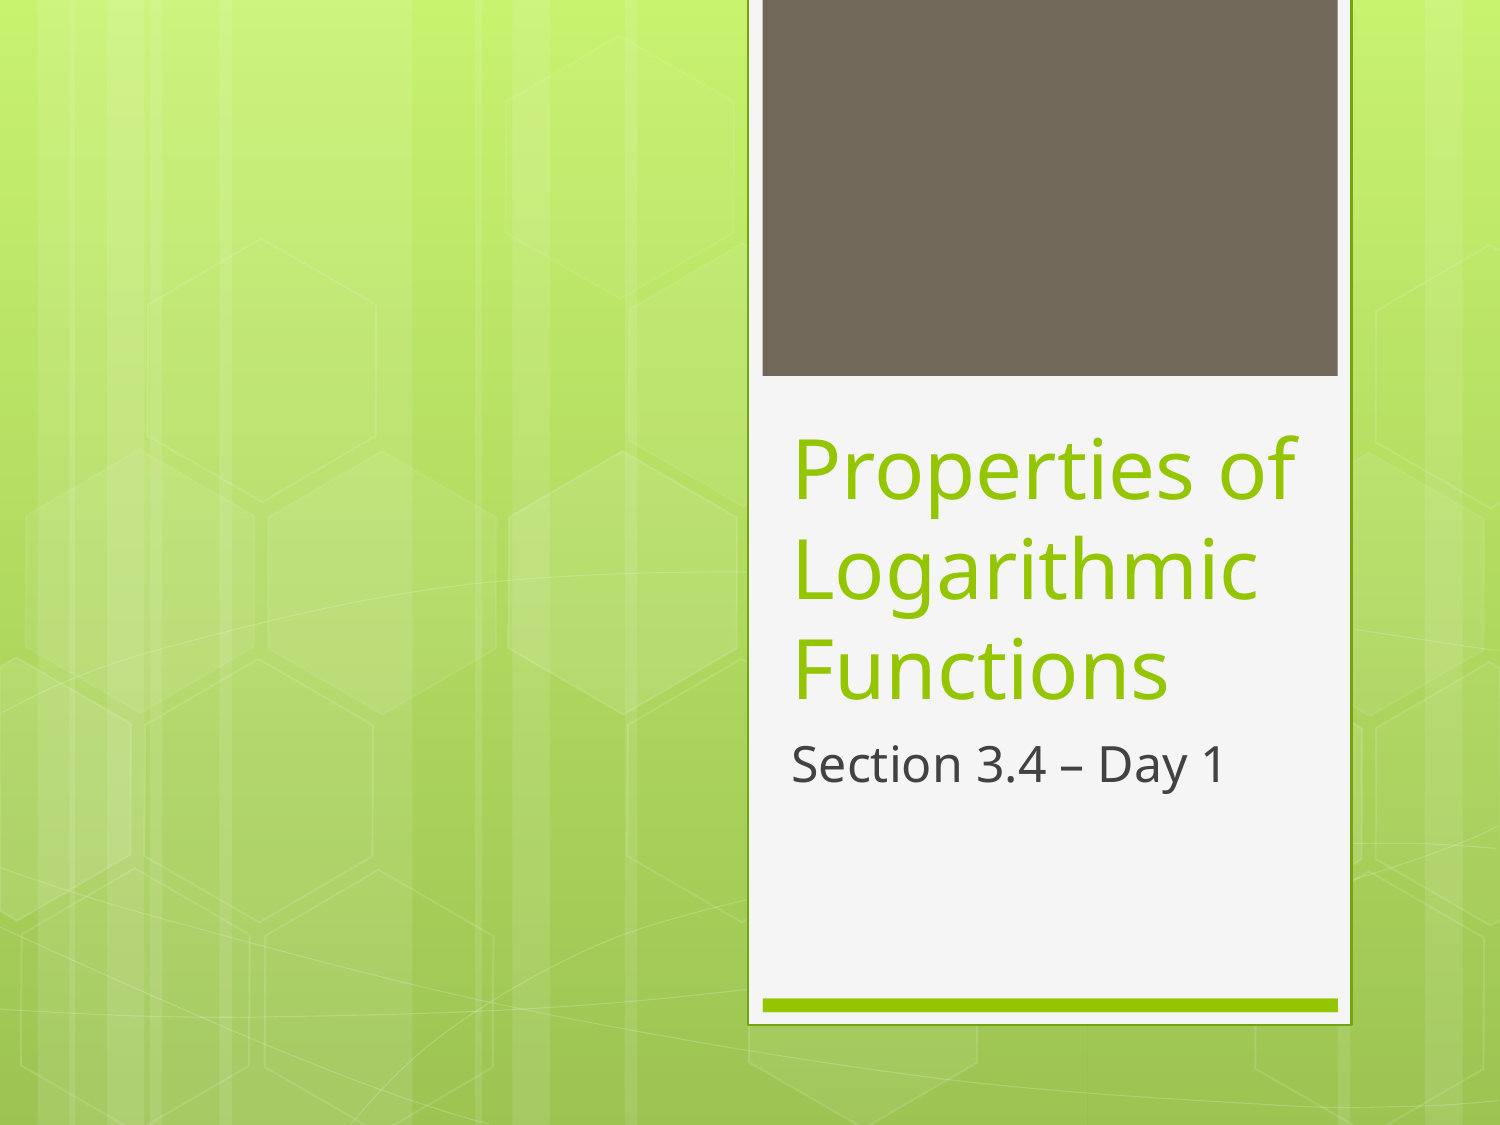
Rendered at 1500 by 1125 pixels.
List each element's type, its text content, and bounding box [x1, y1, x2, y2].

title Properties of Logarithmic Functions [776, 444, 1320, 724]
subtitle Section 3.4 – Day 1 [776, 725, 1320, 933]
